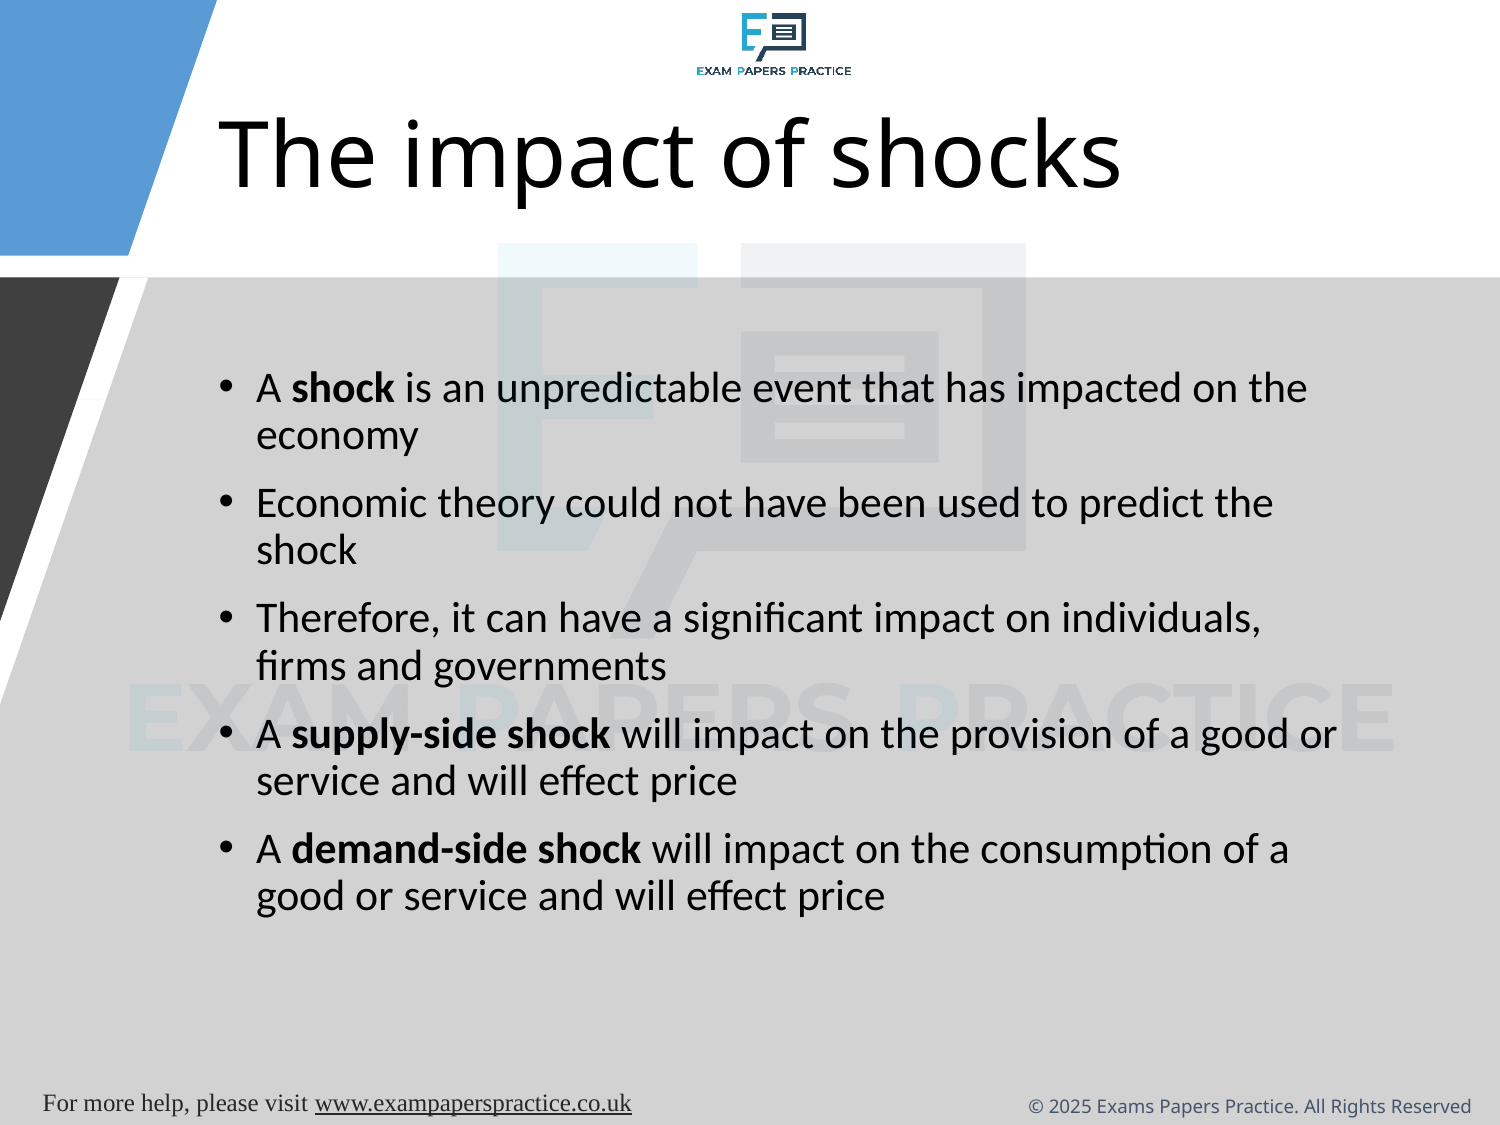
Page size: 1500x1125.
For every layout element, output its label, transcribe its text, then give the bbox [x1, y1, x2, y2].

list A shock is an unpredictable event that has impacted on the economy Economic theory could not have been used to predict the shock Therefore, it can have a significant impact on individuals, firms and governments A supply-side shock will impact on the provision of a good or service and will effect price A demand-side shock will impact on the consumption of a good or service and will effect price [203, 753, 1356, 1020]
text_box [0, 276, 1500, 1125]
picture [697, 13, 851, 75]
text_box For more help, please visit www.exampaperspractice.co.uk [6, 1079, 669, 1118]
text_box [0, 0, 219, 257]
text_box © 2025 Exams Papers Practice. All Rights Reserved [999, 1087, 1500, 1125]
picture [130, 243, 1394, 753]
title The impact of shocks [203, 60, 1356, 243]
text_box [0, 276, 121, 622]
